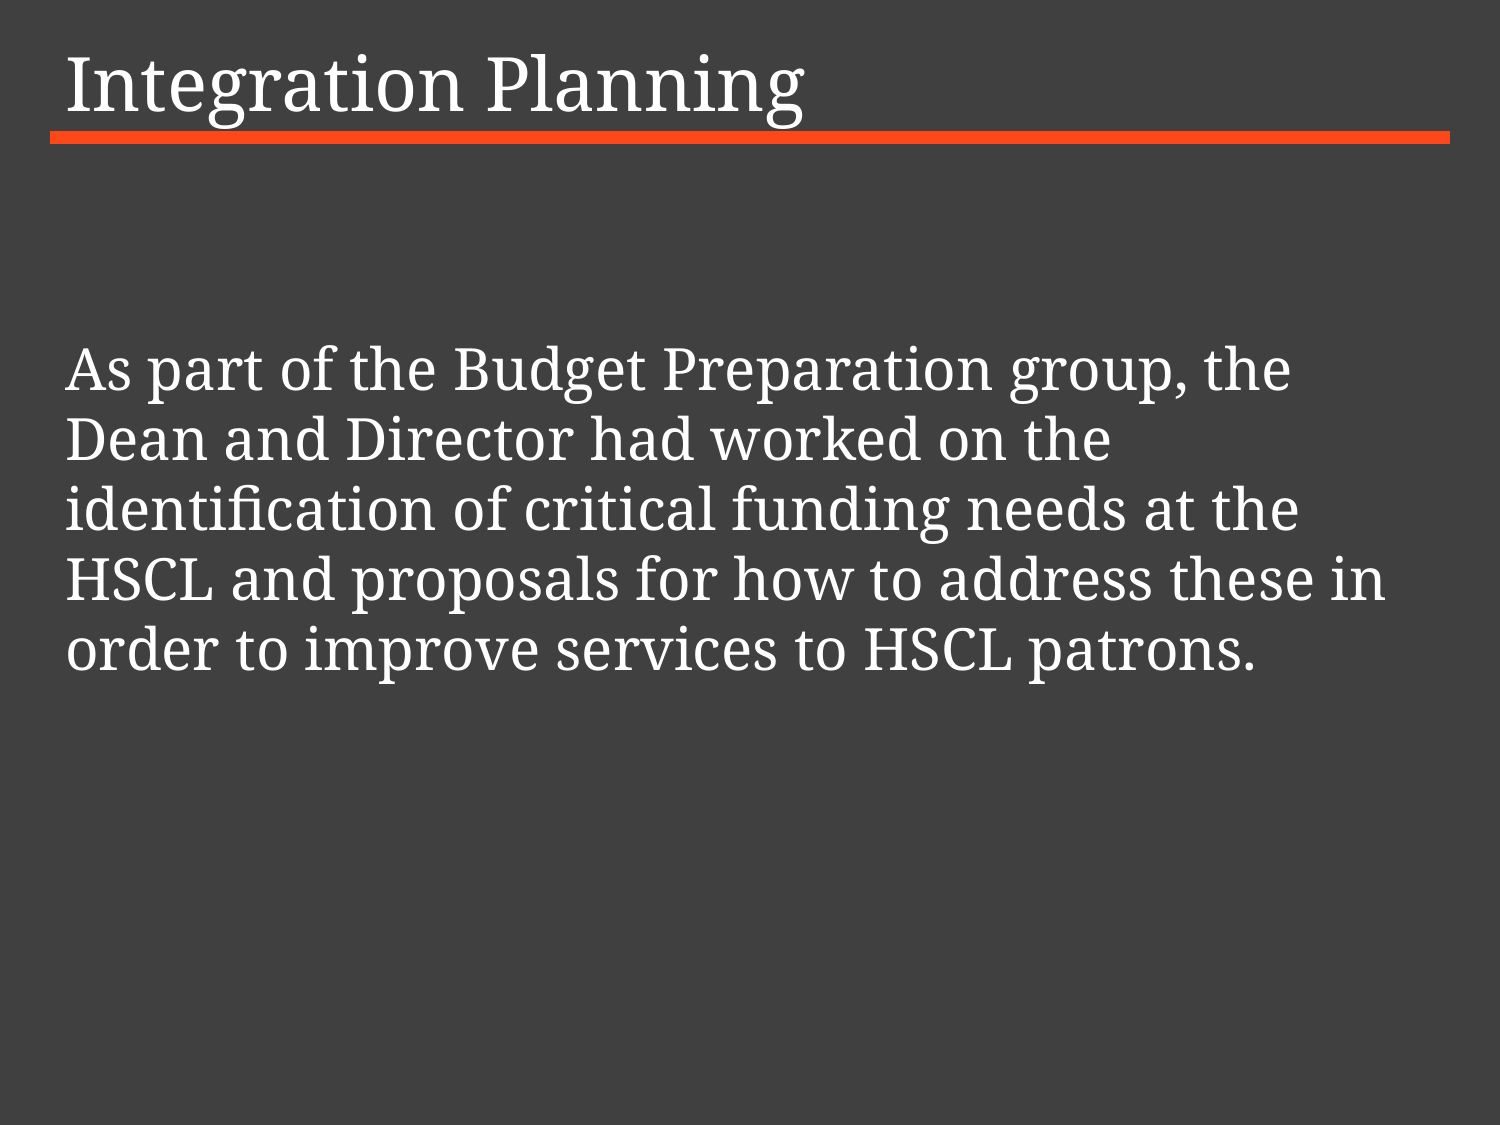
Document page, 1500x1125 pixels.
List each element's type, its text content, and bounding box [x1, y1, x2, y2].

title Integration Planning [50, 24, 875, 131]
subtitle As part of the Budget Preparation group, the Dean and Director had worked on the identification of critical funding needs at the HSCL and proposals for how to address these in order to improve services to HSCL patrons. [50, 324, 1450, 825]
